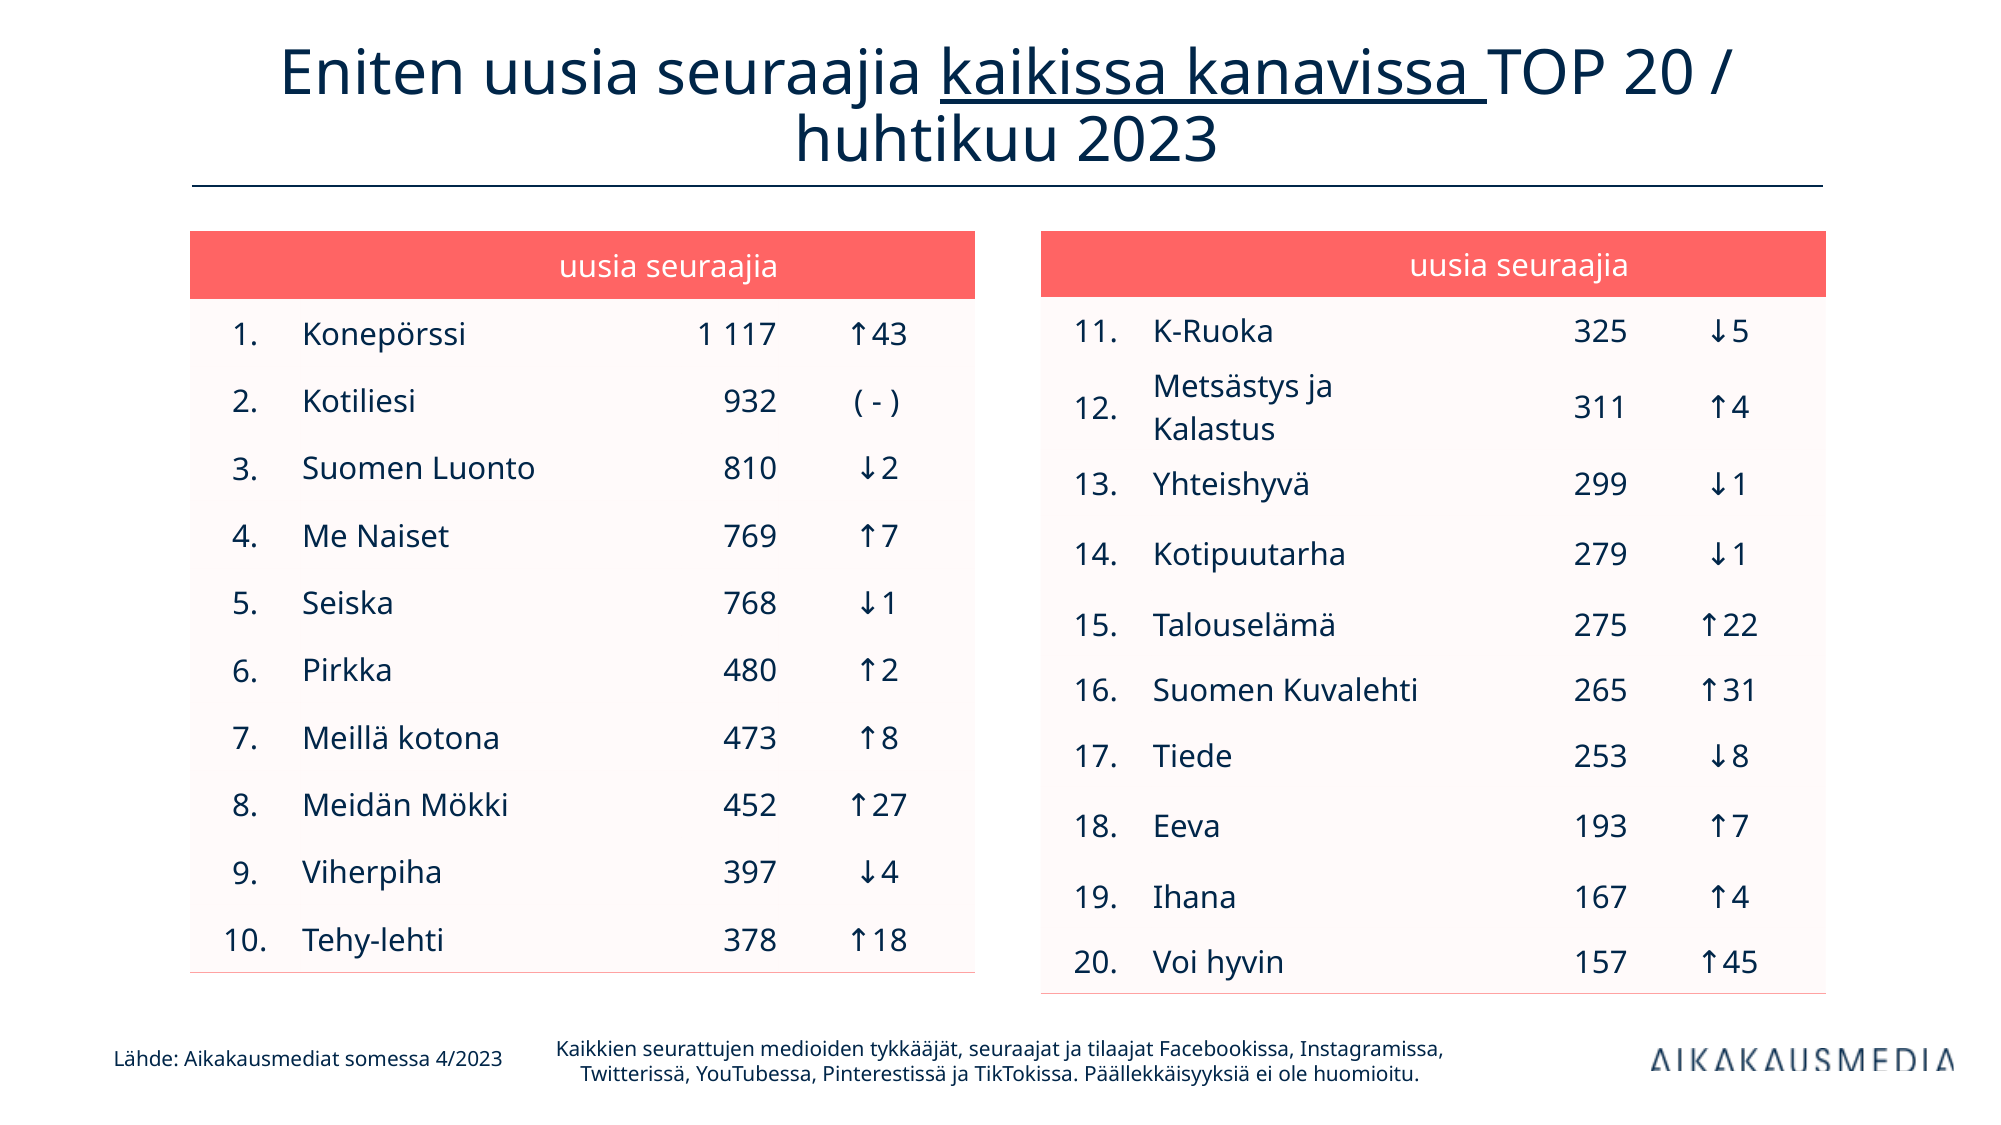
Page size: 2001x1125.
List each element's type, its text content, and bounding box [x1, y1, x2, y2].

table_cell 1. [190, 299, 301, 366]
table_cell ( - ) [779, 366, 975, 433]
table_cell 299 [1449, 450, 1629, 515]
table_cell ↑31 [1629, 656, 1826, 721]
table_cell 14. [1041, 515, 1151, 590]
table_cell Talouselämä [1151, 590, 1449, 656]
table_cell 167 [1449, 862, 1629, 928]
table_cell Kotipuutarha [1151, 515, 1449, 590]
table_cell ↓1 [1629, 450, 1826, 515]
table_cell 17. [1041, 721, 1151, 787]
table_cell 769 [681, 501, 779, 568]
table_cell 473 [681, 703, 779, 770]
table_cell 253 [1449, 721, 1629, 787]
table_cell 11. [1041, 297, 1151, 362]
table_cell ↓8 [1629, 721, 1826, 787]
table_cell 13. [1041, 450, 1151, 515]
table_cell 768 [681, 568, 779, 635]
table_cell Yhteishyvä [1151, 450, 1449, 515]
table_cell Metsästys ja Kalastus [1151, 362, 1449, 450]
text_box Kaikkien seurattujen medioiden tykkääjät, seuraajat ja tilaajat Facebookissa, Instagramissa, Twitterissä, YouTubessa, Pinterestissä ja TikTokissa. Päällekkäisyyksiä ei ole huomioitu. [516, 1027, 1484, 1093]
table_cell 325 [1449, 297, 1629, 362]
table_cell ↑7 [779, 501, 975, 568]
table_cell 265 [1449, 656, 1629, 721]
table_cell 397 [681, 837, 779, 905]
table_cell 3. [190, 433, 301, 501]
table_cell ↑22 [1629, 590, 1826, 656]
table_header uusia seuraajia [190, 231, 779, 299]
table_cell Tehy-lehti [301, 905, 681, 972]
table_cell 452 [681, 770, 779, 837]
table_cell ↓2 [779, 433, 975, 501]
table_cell 19. [1041, 862, 1151, 928]
table_cell ↓5 [1629, 297, 1826, 362]
table_header [1629, 231, 1826, 297]
table_cell 8. [190, 770, 301, 837]
table_header [779, 231, 975, 299]
table_cell 275 [1449, 590, 1629, 656]
table_cell Konepörssi [301, 299, 681, 366]
table_cell 4. [190, 501, 301, 568]
table_cell 480 [681, 635, 779, 703]
table_cell Me Naiset [301, 501, 681, 568]
table_cell ↑4 [1629, 362, 1826, 450]
table_cell 9. [190, 837, 301, 905]
table_cell ↑45 [1629, 928, 1826, 993]
table_cell 932 [681, 366, 779, 433]
table_cell Viherpiha [301, 837, 681, 905]
table_cell Seiska [301, 568, 681, 635]
table_cell 10. [190, 905, 301, 972]
table_cell 15. [1041, 590, 1151, 656]
table_cell 7. [190, 703, 301, 770]
table_cell ↑7 [1629, 787, 1826, 862]
table_cell 18. [1041, 787, 1151, 862]
table_cell 20. [1041, 928, 1151, 993]
table_cell 5. [190, 568, 301, 635]
table_cell 279 [1449, 515, 1629, 590]
table_cell Suomen Luonto [301, 433, 681, 501]
table_cell ↑43 [779, 299, 975, 366]
table_cell 6. [190, 635, 301, 703]
table_cell ↓1 [1629, 515, 1826, 590]
table_cell Pirkka [301, 635, 681, 703]
table_cell 157 [1449, 928, 1629, 993]
table_cell K-Ruoka [1151, 297, 1449, 362]
table_cell 810 [681, 433, 779, 501]
table_cell ↑8 [779, 703, 975, 770]
table_cell ↑27 [779, 770, 975, 837]
table_cell 378 [681, 905, 779, 972]
table_cell ↑2 [779, 635, 975, 703]
table_cell Meidän Mökki [301, 770, 681, 837]
table_cell ↑18 [779, 905, 975, 972]
table_cell ↓1 [779, 568, 975, 635]
table_cell 2. [190, 366, 301, 433]
table_cell Ihana [1151, 862, 1449, 928]
table_cell 193 [1449, 787, 1629, 862]
table_cell ↑4 [1629, 862, 1826, 928]
table_cell Voi hyvin [1151, 928, 1449, 993]
table_cell 16. [1041, 656, 1151, 721]
table_cell 311 [1449, 362, 1629, 450]
table_header uusia seuraajia [1041, 231, 1629, 297]
table_cell Kotiliesi [301, 366, 681, 433]
table_cell 1 117 [681, 299, 779, 366]
table_cell Suomen Kuvalehti [1151, 656, 1449, 721]
table_cell Tiede [1151, 721, 1449, 787]
title Eniten uusia seuraajia kaikissa kanavissa TOP 20 / huhtikuu 2023 [137, 31, 1877, 185]
table_cell Eeva [1151, 787, 1449, 862]
table_cell ↓4 [779, 837, 975, 905]
table_cell 12. [1041, 362, 1151, 450]
table_cell Meillä kotona [301, 703, 681, 770]
